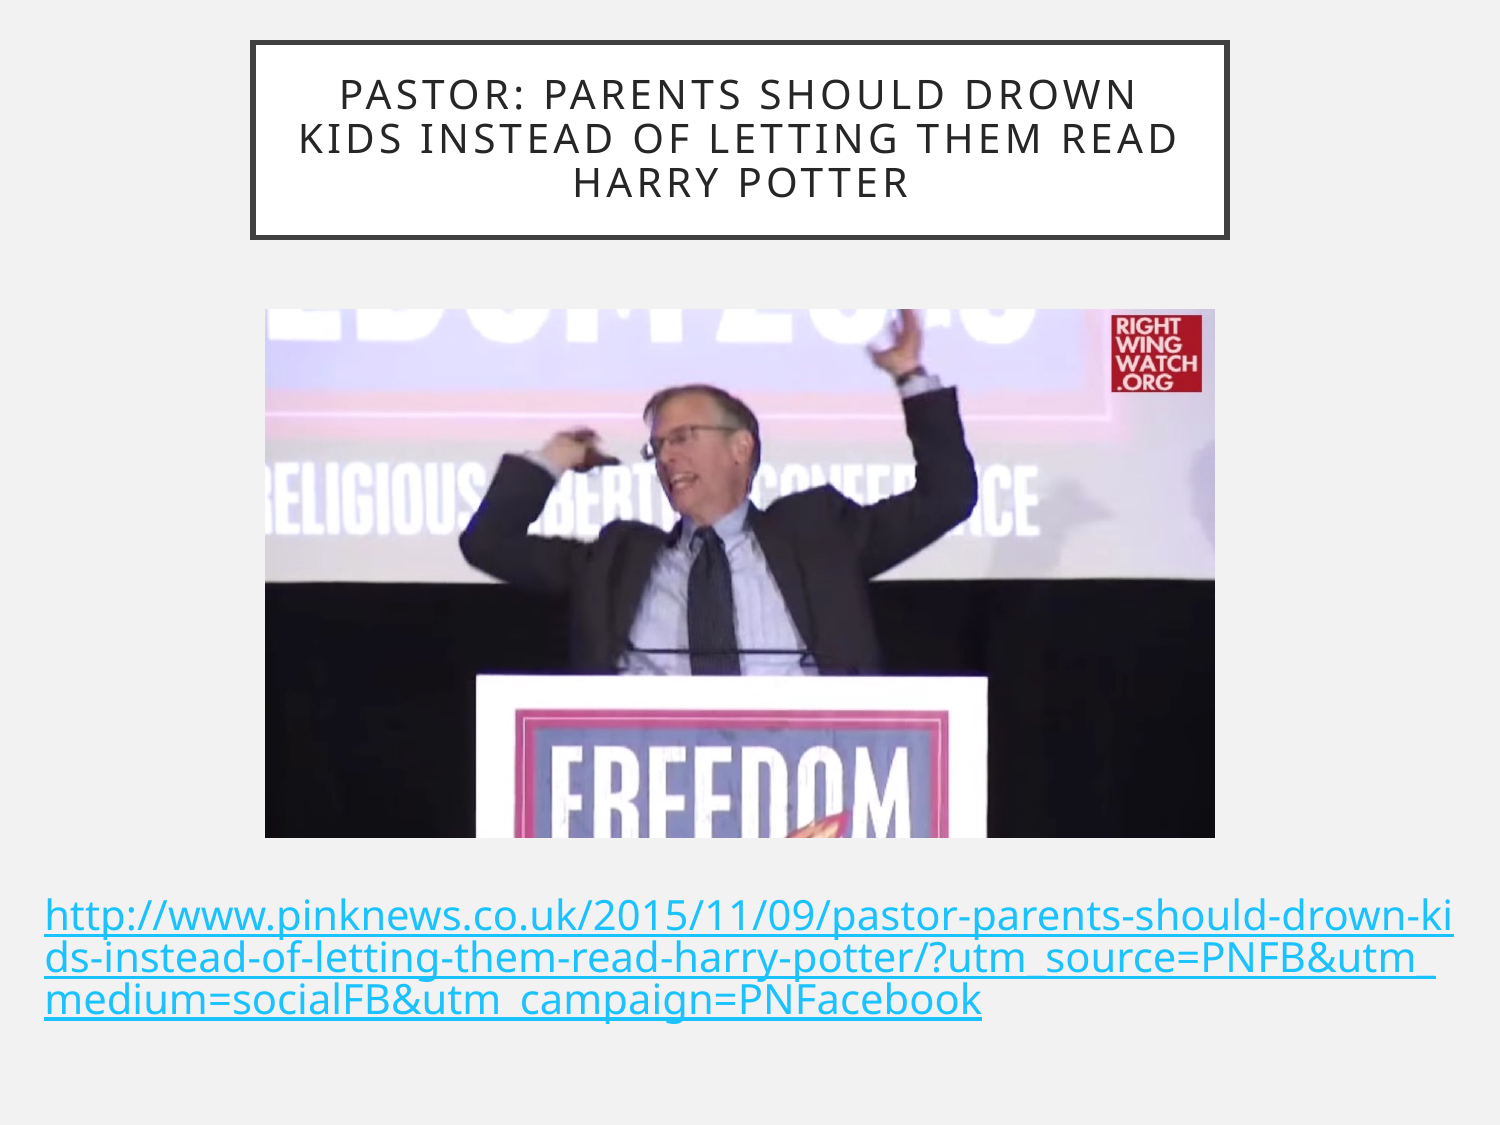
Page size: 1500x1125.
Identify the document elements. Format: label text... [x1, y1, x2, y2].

title Pastor: Parents should drown kids instead of letting them read Harry Potter [250, 40, 1230, 240]
picture [265, 309, 1215, 838]
list http://www.pinknews.co.uk/2015/11/09/pastor-parents-should-drown-kids-instead-of-letting-them-read-harry-potter/?utm_source=PNFB&utm_medium=socialFB&utm_campaign=PNFacebook [29, 881, 1471, 1005]
